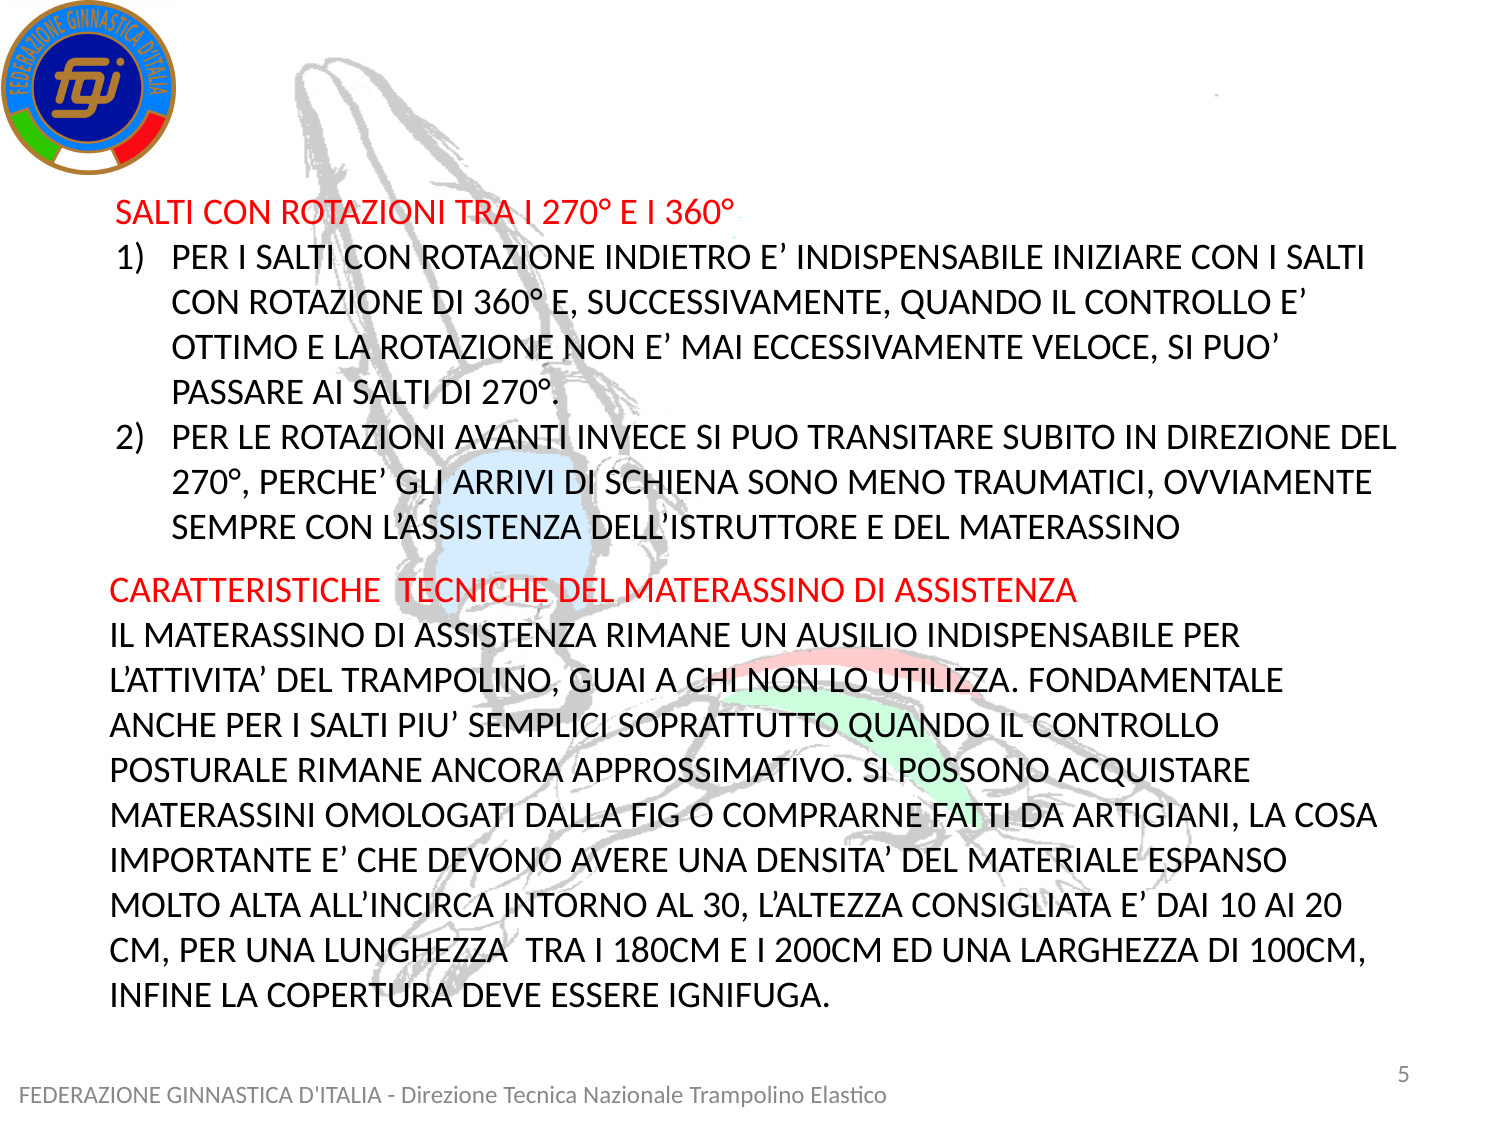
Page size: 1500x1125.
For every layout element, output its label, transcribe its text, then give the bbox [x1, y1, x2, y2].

footer FEDERAZIONE GINNASTICA D'ITALIA - Direzione Tecnica Nazionale Trampolino Elastico [0, 1063, 908, 1124]
text_box CARATTERISTICHE TECNICHE DEL MATERASSINO DI ASSISTENZA IL MATERASSINO DI ASSISTENZA RIMANE UN AUSILIO INDISPENSABILE PER L’ATTIVITA’ DEL TRAMPOLINO, GUAI A CHI NON LO UTILIZZA. FONDAMENTALE ANCHE PER I SALTI PIU’ SEMPLICI SOPRATTUTTO QUANDO IL CONTROLLO POSTURALE RIMANE ANCORA APPROSSIMATIVO. SI POSSONO ACQUISTARE MATERASSINI OMOLOGATI DALLA FIG O COMPRARNE FATTI DA ARTIGIANI, LA COSA IMPORTANTE E’ CHE DEVONO AVERE UNA DENSITA’ DEL MATERIALE ESPANSO MOLTO ALTA ALL’INCIRCA INTORNO AL 30, L’ALTEZZA CONSIGLIATA E’ DAI 10 AI 20 CM, PER UNA LUNGHEZZA TRA I 180CM E I 200CM ED UNA LARGHEZZA DI 100CM, INFINE LA COPERTURA DEVE ESSERE IGNIFUGA. [94, 557, 1406, 1023]
picture [278, 54, 1234, 1000]
text_box SALTI CON ROTAZIONI TRA I 270° E I 360° PER I SALTI CON ROTAZIONE INDIETRO E’ INDISPENSABILE INIZIARE CON I SALTI CON ROTAZIONE DI 360° E, SUCCESSIVAMENTE, QUANDO IL CONTROLLO E’ OTTIMO E LA ROTAZIONE NON E’ MAI ECCESSIVAMENTE VELOCE, SI PUO’ PASSARE AI SALTI DI 270°. PER LE ROTAZIONI AVANTI INVECE SI PUO TRANSITARE SUBITO IN DIREZIONE DEL 270°, PERCHE’ GLI ARRIVI DI SCHIENA SONO MENO TRAUMATICI, OVVIAMENTE SEMPRE CON L’ASSISTENZA DELL’ISTRUTTORE E DEL MATERASSINO [1239, 179, 1434, 555]
text_box SALTI CON ROTAZIONI TRA I 270° E I 360° PER I SALTI CON ROTAZIONE INDIETRO E’ INDISPENSABILE INIZIARE CON I SALTI CON ROTAZIONE DI 360° E, SUCCESSIVAMENTE, QUANDO IL CONTROLLO E’ OTTIMO E LA ROTAZIONE NON E’ MAI ECCESSIVAMENTE VELOCE, SI PUO’ PASSARE AI SALTI DI 270°. PER LE ROTAZIONI AVANTI INVECE SI PUO TRANSITARE SUBITO IN DIREZIONE DEL 270°, PERCHE’ GLI ARRIVI DI SCHIENA SONO MENO TRAUMATICI, OVVIAMENTE SEMPRE CON L’ASSISTENZA DELL’ISTRUTTORE E DEL MATERASSINO [100, 179, 273, 555]
slide_number 5 [1074, 1042, 1425, 1103]
picture [1, 0, 176, 175]
